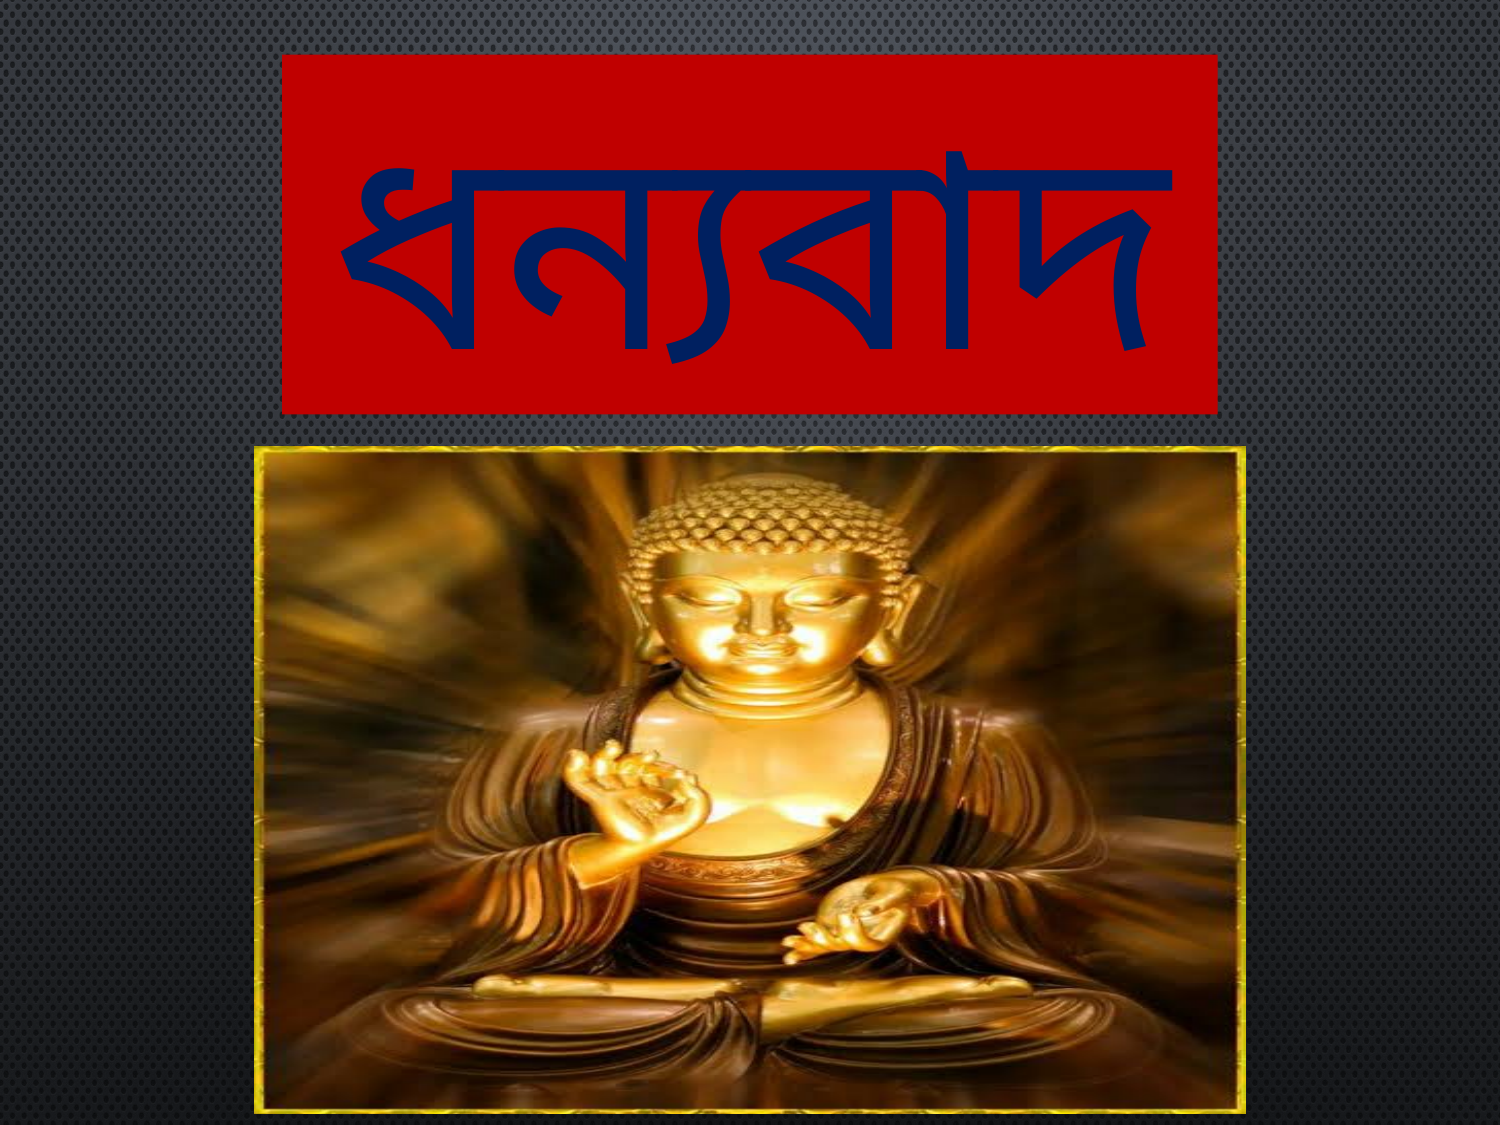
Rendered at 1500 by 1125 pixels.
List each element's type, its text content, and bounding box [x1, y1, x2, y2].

text_box ধন্যবাদ [282, 54, 1218, 415]
picture [254, 446, 1246, 1114]
